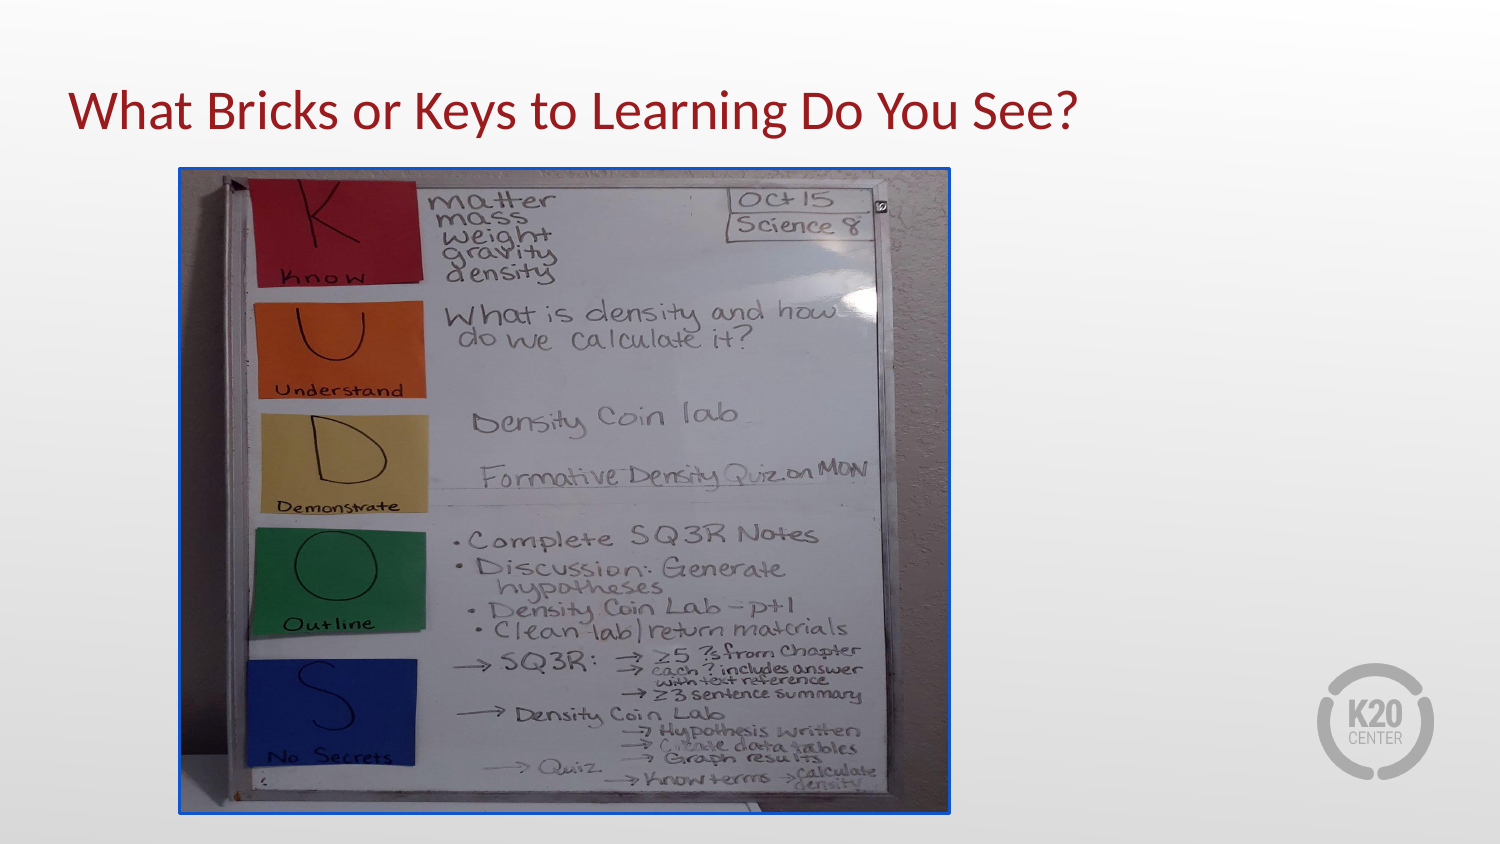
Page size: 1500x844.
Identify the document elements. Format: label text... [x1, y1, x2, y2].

picture [180, 169, 949, 812]
title What Bricks or Keys to Learning Do You See? [68, 0, 1432, 141]
picture [1300, 646, 1451, 797]
